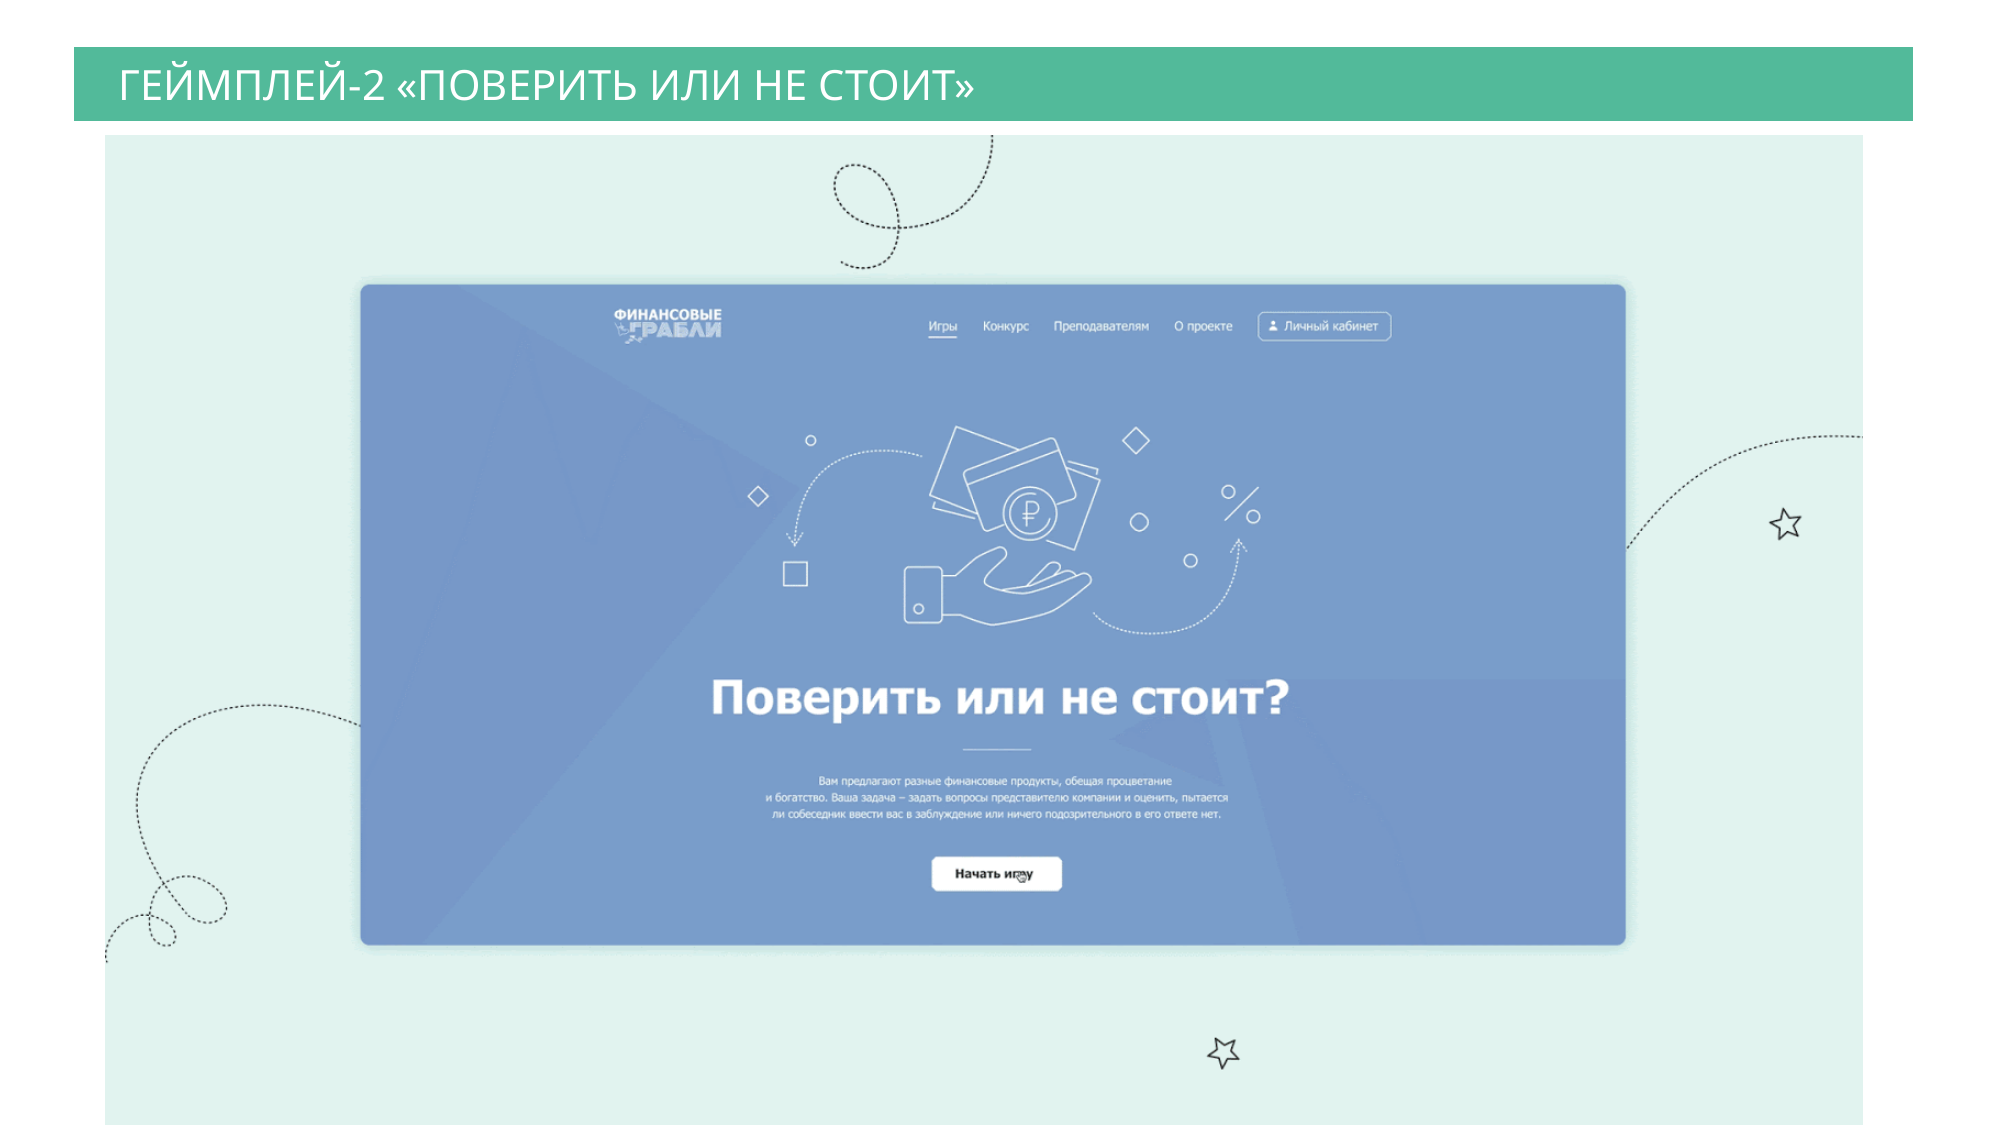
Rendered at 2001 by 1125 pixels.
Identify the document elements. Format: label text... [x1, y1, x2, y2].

picture [105, 135, 1863, 1125]
text_box ГЕЙМПЛЕЙ-2 «ПОВЕРИТЬ ИЛИ НЕ СТОИТ» [74, 47, 1913, 121]
